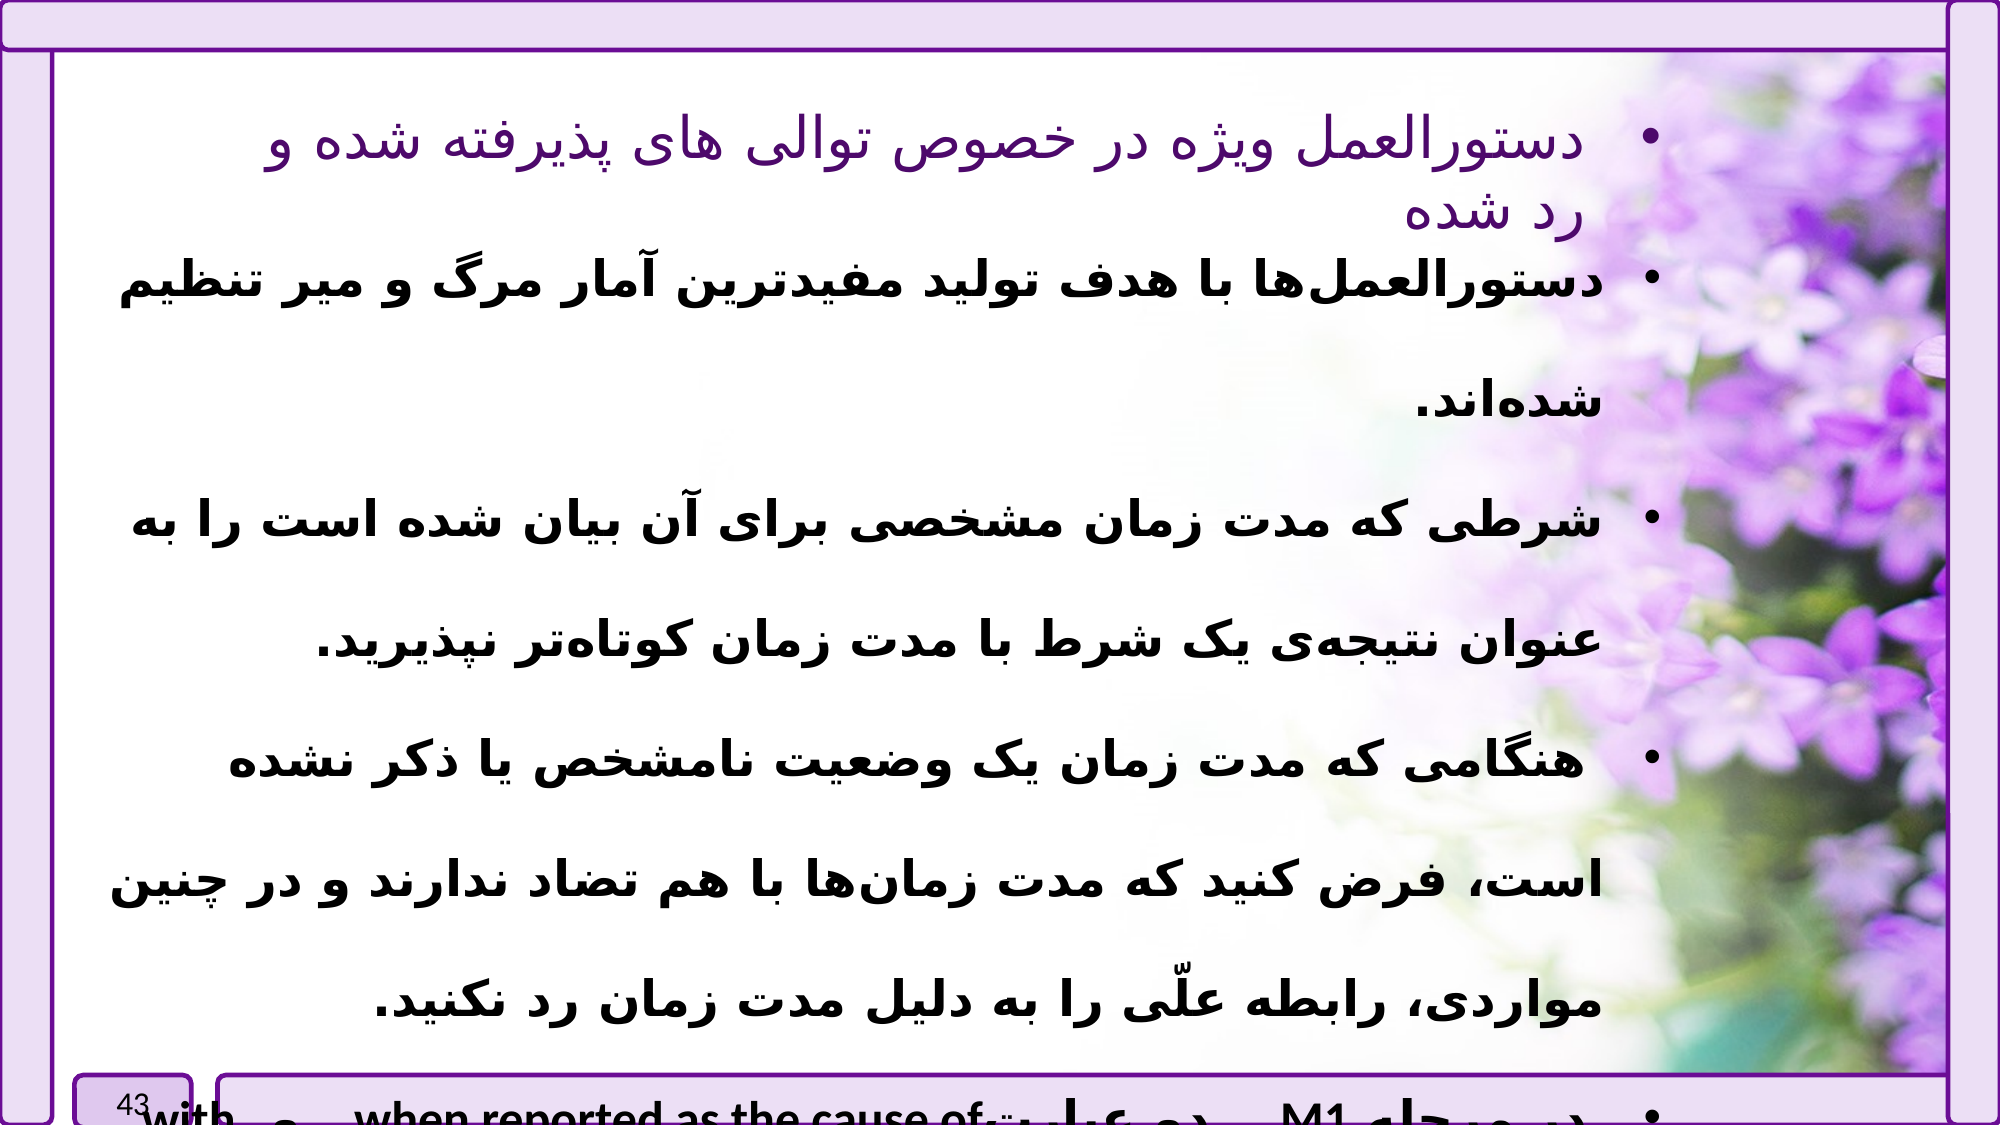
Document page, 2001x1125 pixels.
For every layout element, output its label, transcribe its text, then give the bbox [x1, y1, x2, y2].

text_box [74, 1074, 192, 1125]
text_box [0, 48, 54, 1125]
text_box دستورالعمل‌ها با هدف تولید مفیدترین آمار مرگ و میر تنظیم شده‌اند. شرطی که مدت زمان مشخصی برای آن بیان شده است را به عنوان نتیجه‌ی یک شرط با مدت زمان کوتاه‌تر نپذیرید. هنگامی که مدت زمان یک وضعیت نامشخص یا ذکر نشده است، فرض کنید که مدت زمان‌ها با هم تضاد ندارند و در چنین مواردی، رابطه علّی را به دلیل مدت زمان رد نکنید. در مرحله M1 دو عبارت when reported as the cause of و with mention of وجود دارد. [59, 178, 699, 1125]
text_box [0, 0, 699, 52]
picture [699, 0, 1974, 1125]
text_box دستورالعمل ویژه در خصوص توالی های پذیرفته شده و رد شده [243, 92, 699, 178]
text_box [1974, 0, 2000, 1125]
